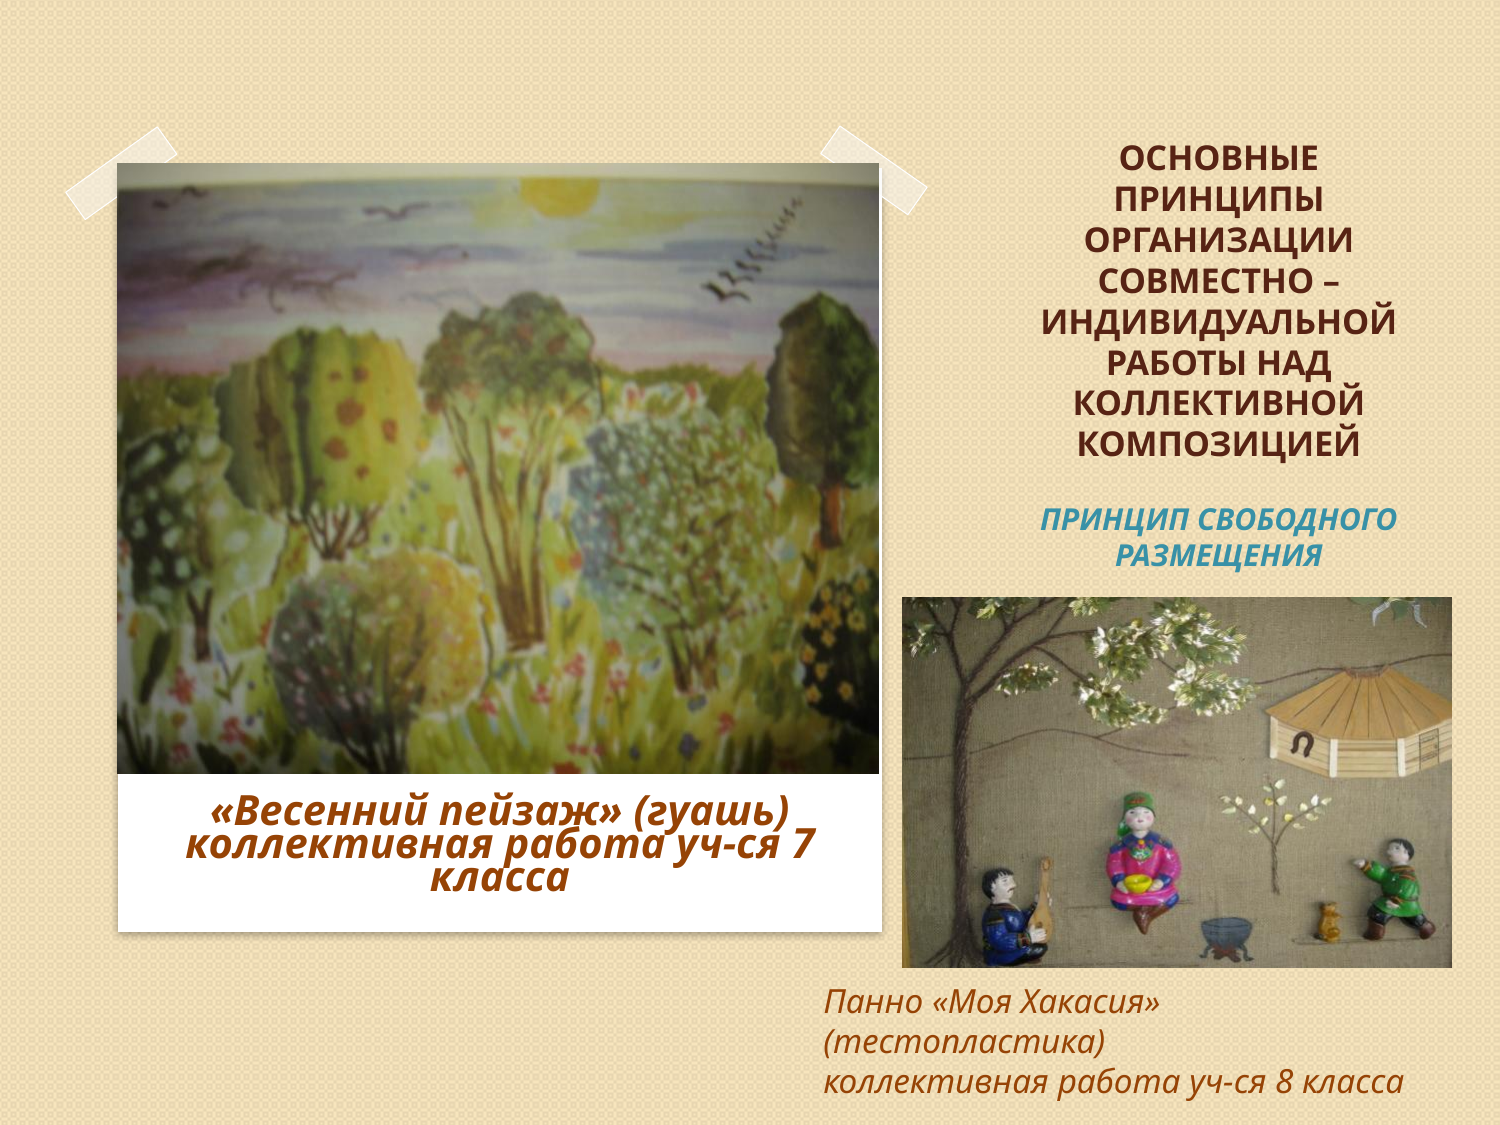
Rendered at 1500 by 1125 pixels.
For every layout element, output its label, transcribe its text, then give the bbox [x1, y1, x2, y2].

title ОСНОВНЫЕ ПРИНЦИПЫ ОРГАНИЗАЦИИ СОВМЕСТНО – ИНДИВИДУАЛЬНОЙ РАБОТЫ НАД КОЛЛЕКТИВНОЙ КОМПОЗИЦИЕЙ ПРИНЦИП СВОБОДНОГО РАЗМЕЩЕНИЯ [1019, 128, 1418, 594]
picture [902, 597, 1452, 969]
text_box Панно «Моя Хакасия» (тестопластика) коллективная работа уч-ся 8 класса [808, 972, 1465, 1108]
list «Весенний пейзаж» (гуашь) коллективная работа уч-ся 7 класса [137, 787, 863, 913]
picture [116, 163, 879, 774]
